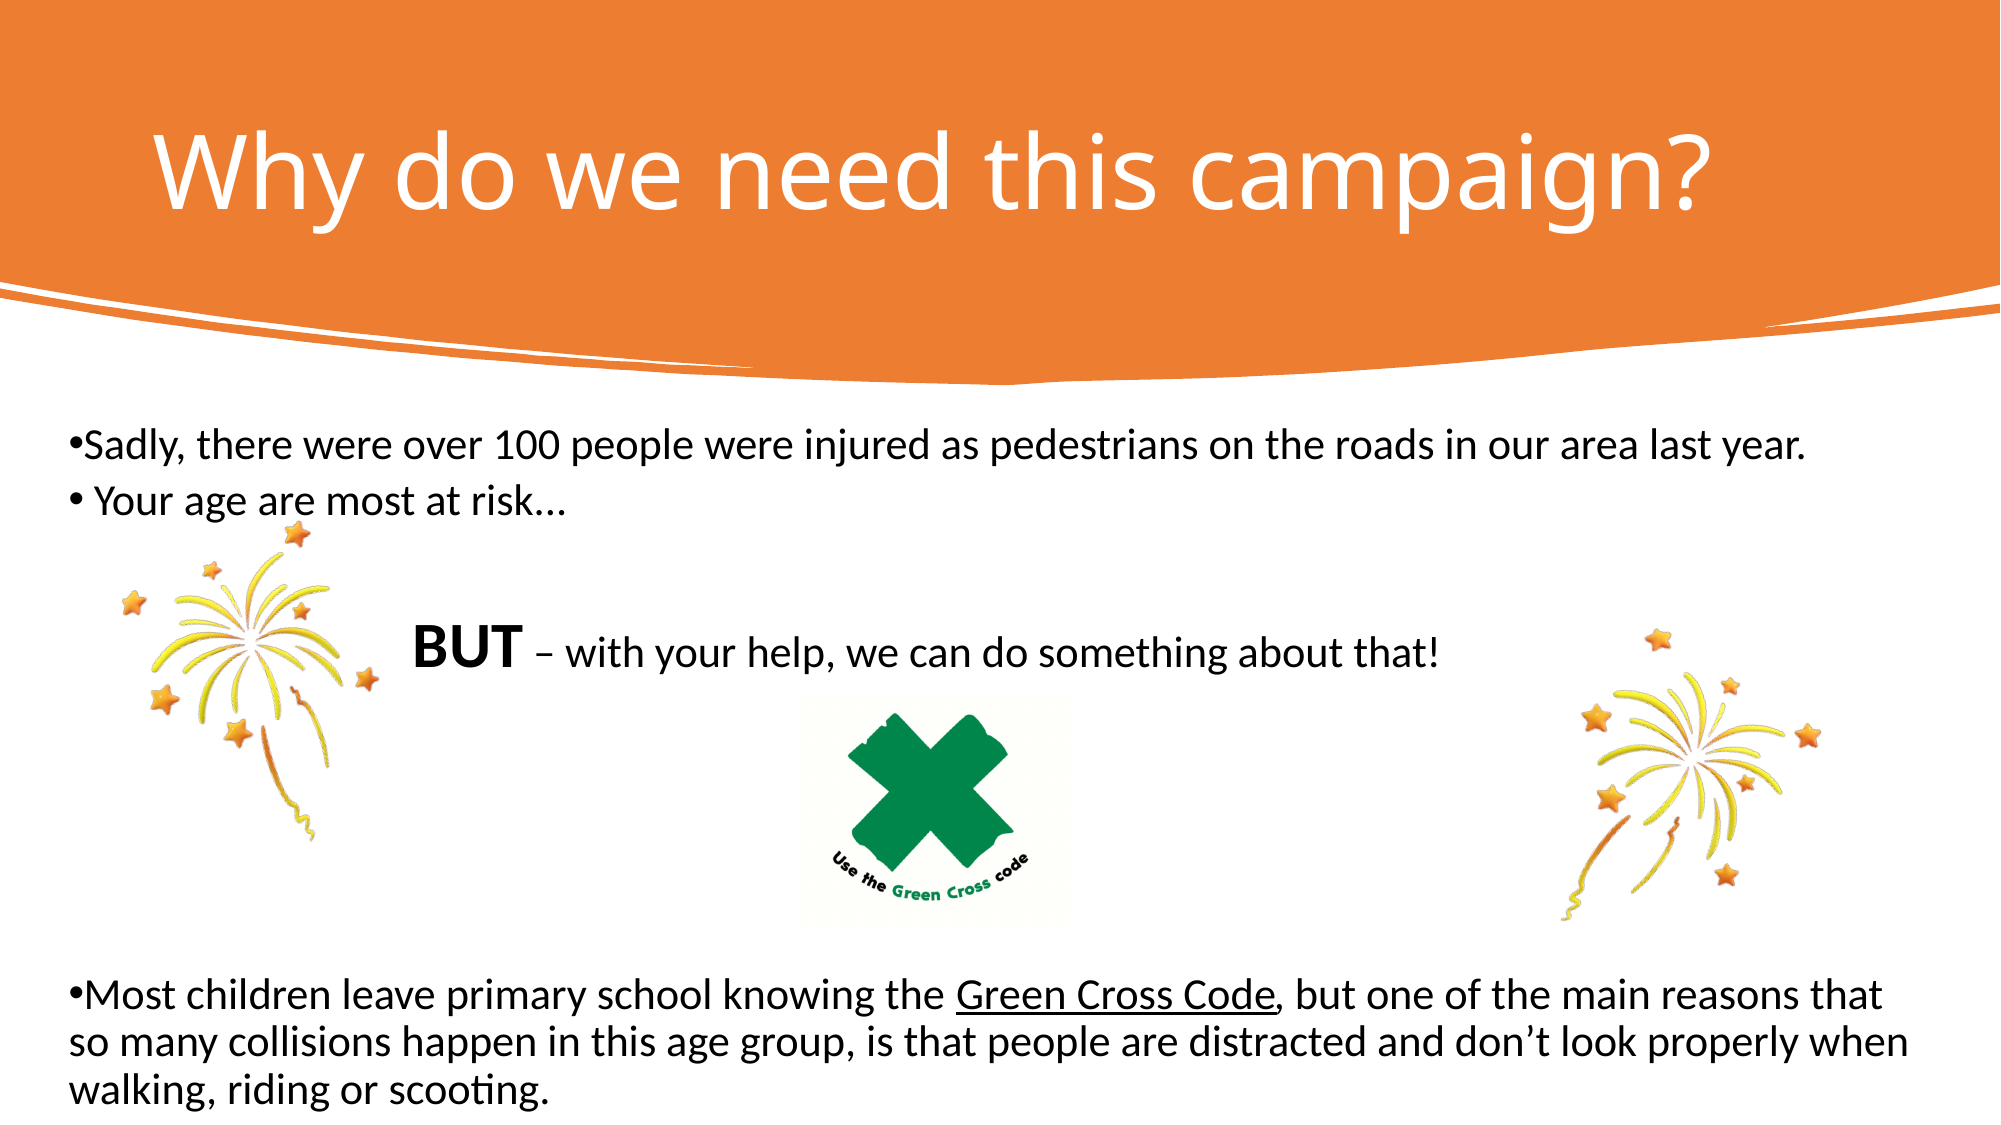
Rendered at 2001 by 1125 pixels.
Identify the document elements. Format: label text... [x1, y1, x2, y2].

picture [799, 695, 1071, 926]
text_box [0, 283, 699, 365]
text_box [1785, 286, 2000, 325]
text_box [0, 0, 2000, 386]
picture [94, 507, 431, 884]
text_box [0, 298, 2000, 1125]
picture [1469, 604, 1840, 994]
title Why do we need this campaign? [137, 65, 1863, 287]
text_box Sadly, there were over 100 people were injured as pedestrians on the roads in our area last year. Your age are most at risk... BUT – with your help, we can do something about that! Most children leave primary school knowing the Green Cross Code, but one of the main reasons that so many collisions happen in this age group, is that people are distracted and don’t look properly when walking, riding or scooting. [53, 413, 1946, 1125]
